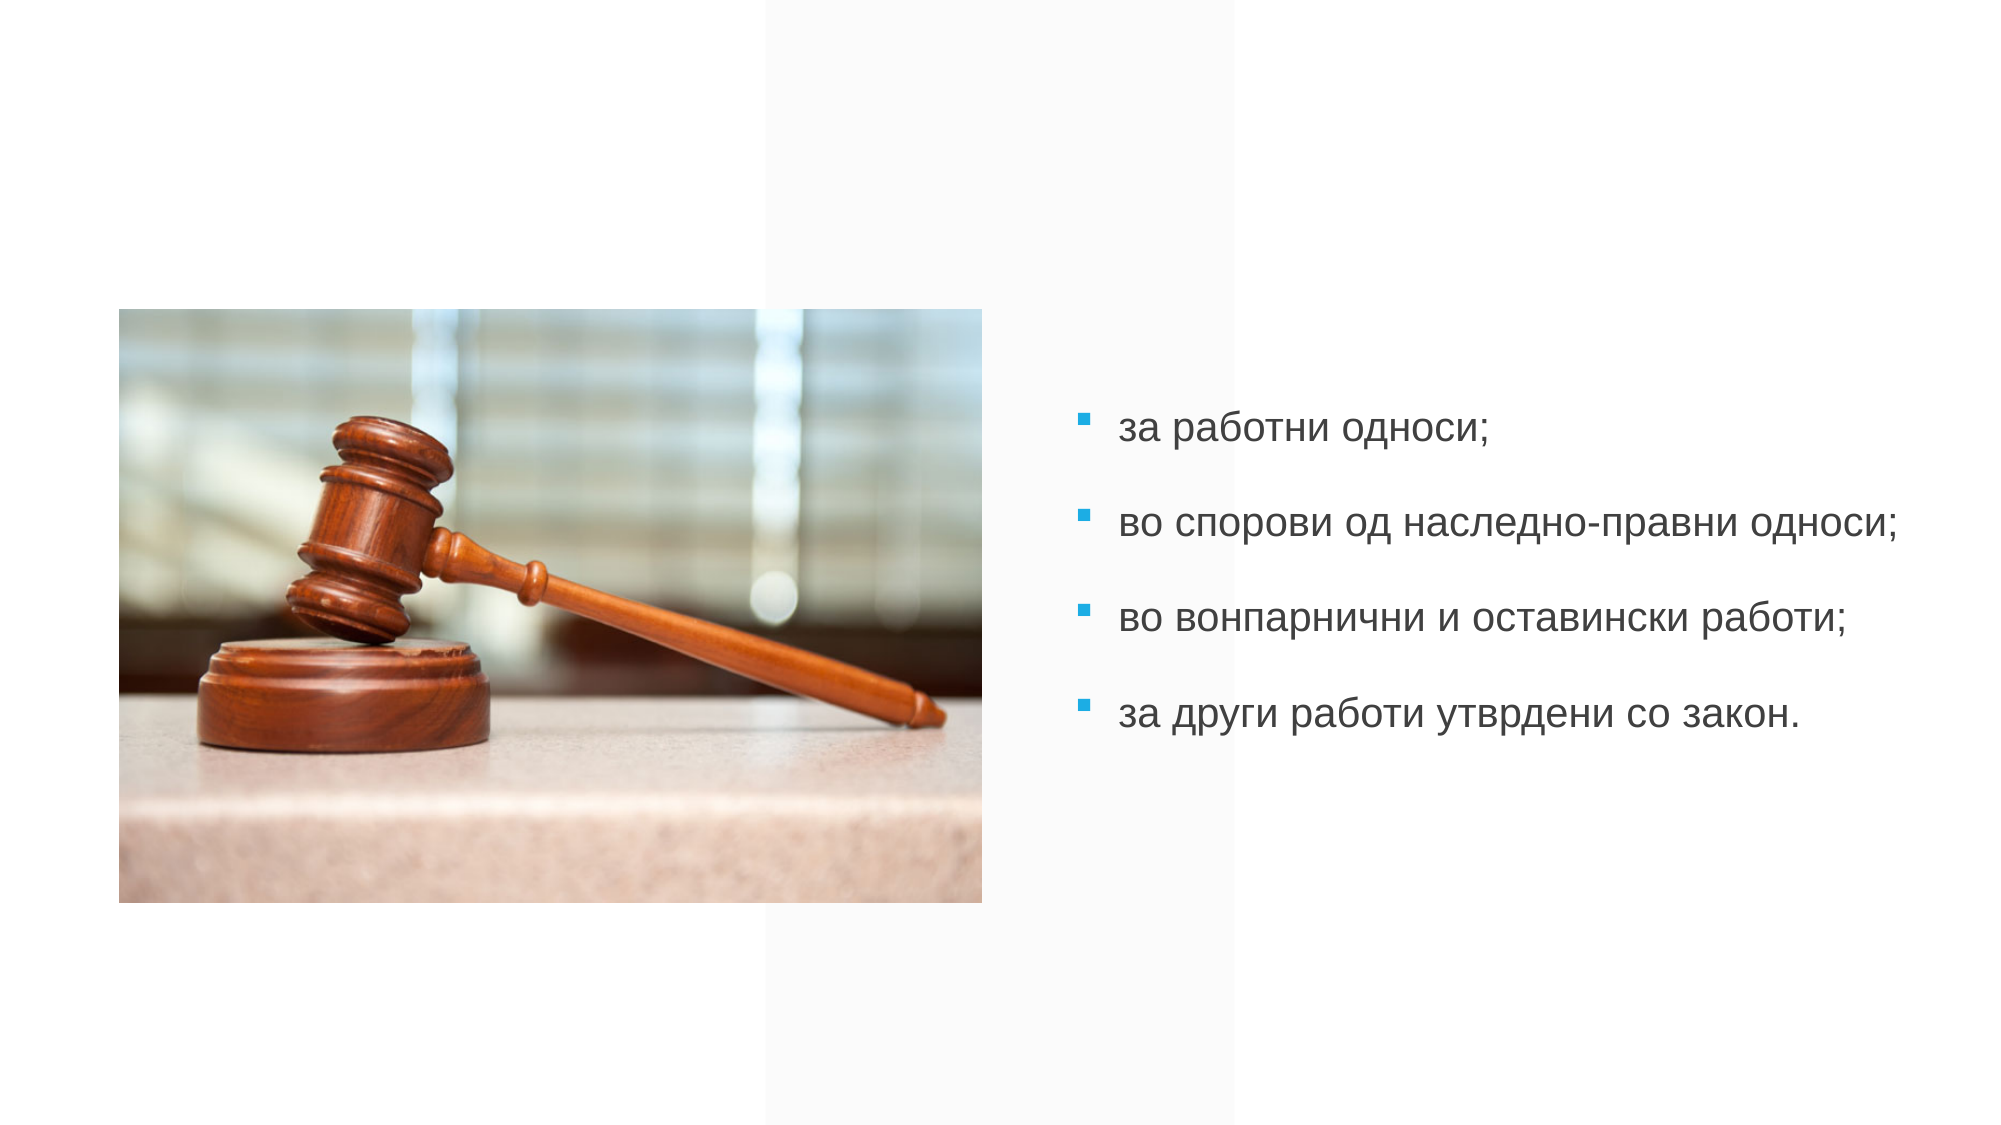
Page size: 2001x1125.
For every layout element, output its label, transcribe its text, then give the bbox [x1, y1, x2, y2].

picture [119, 309, 983, 904]
text_box за работни односи; во спорови од наследно-правни односи; во вонпарнични и оставински работи; за други работи утврдени со закон. [1074, 388, 1990, 1039]
